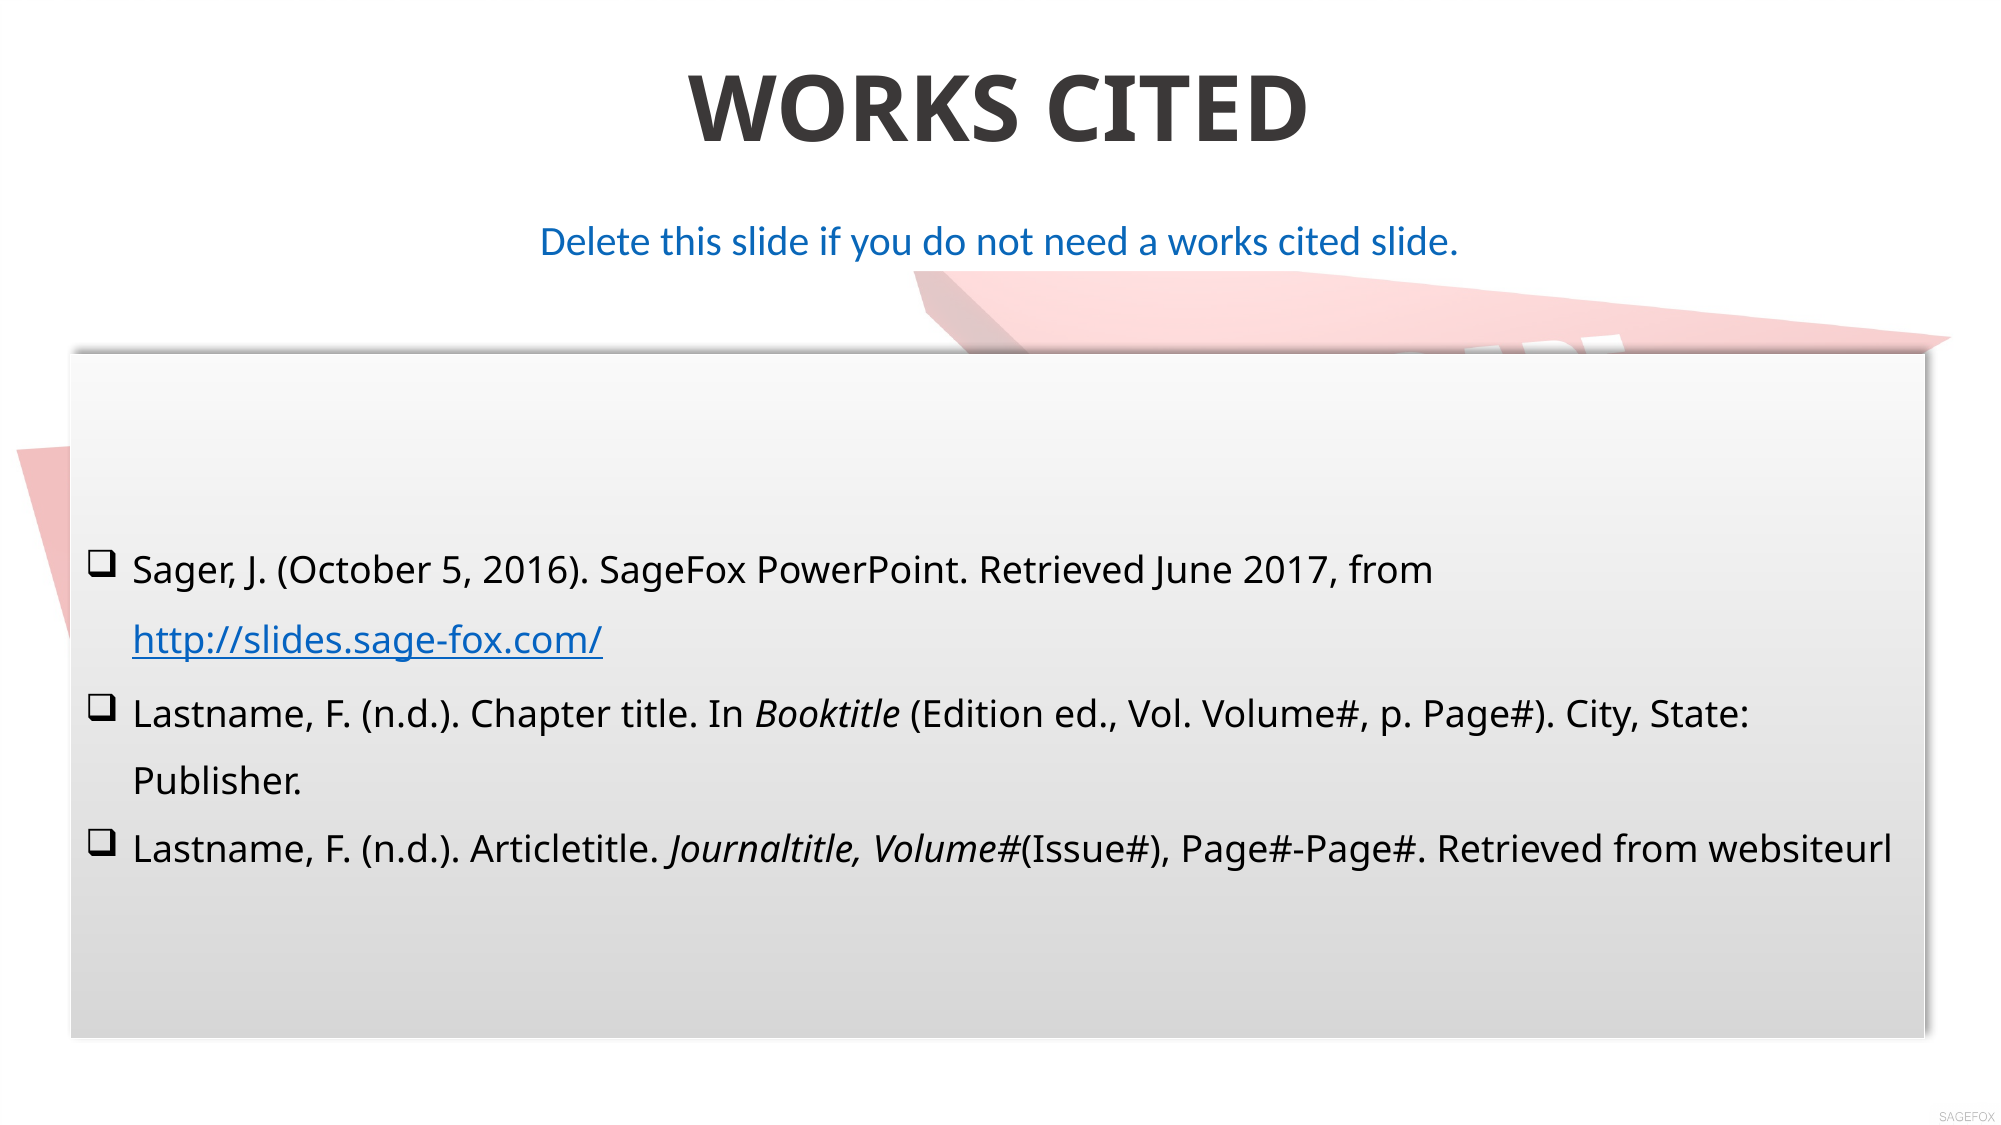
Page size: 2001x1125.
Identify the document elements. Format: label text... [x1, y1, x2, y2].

text_box Sager, J. (October 5, 2016). SageFox PowerPoint. Retrieved June 2017, from http://slides.sage-fox.com/ Lastname, F. (n.d.). Chapter title. In Booktitle (Edition ed., Vol. Volume#, p. Page#). City, State: Publisher. Lastname, F. (n.d.). Articletitle. Journaltitle, Volume#(Issue#), Page#-Page#. Retrieved from websiteurl [70, 354, 1925, 1039]
text_box WORKS CITED [548, 42, 1452, 167]
text_box Delete this slide if you do not need a works cited slide. [472, 206, 1528, 272]
